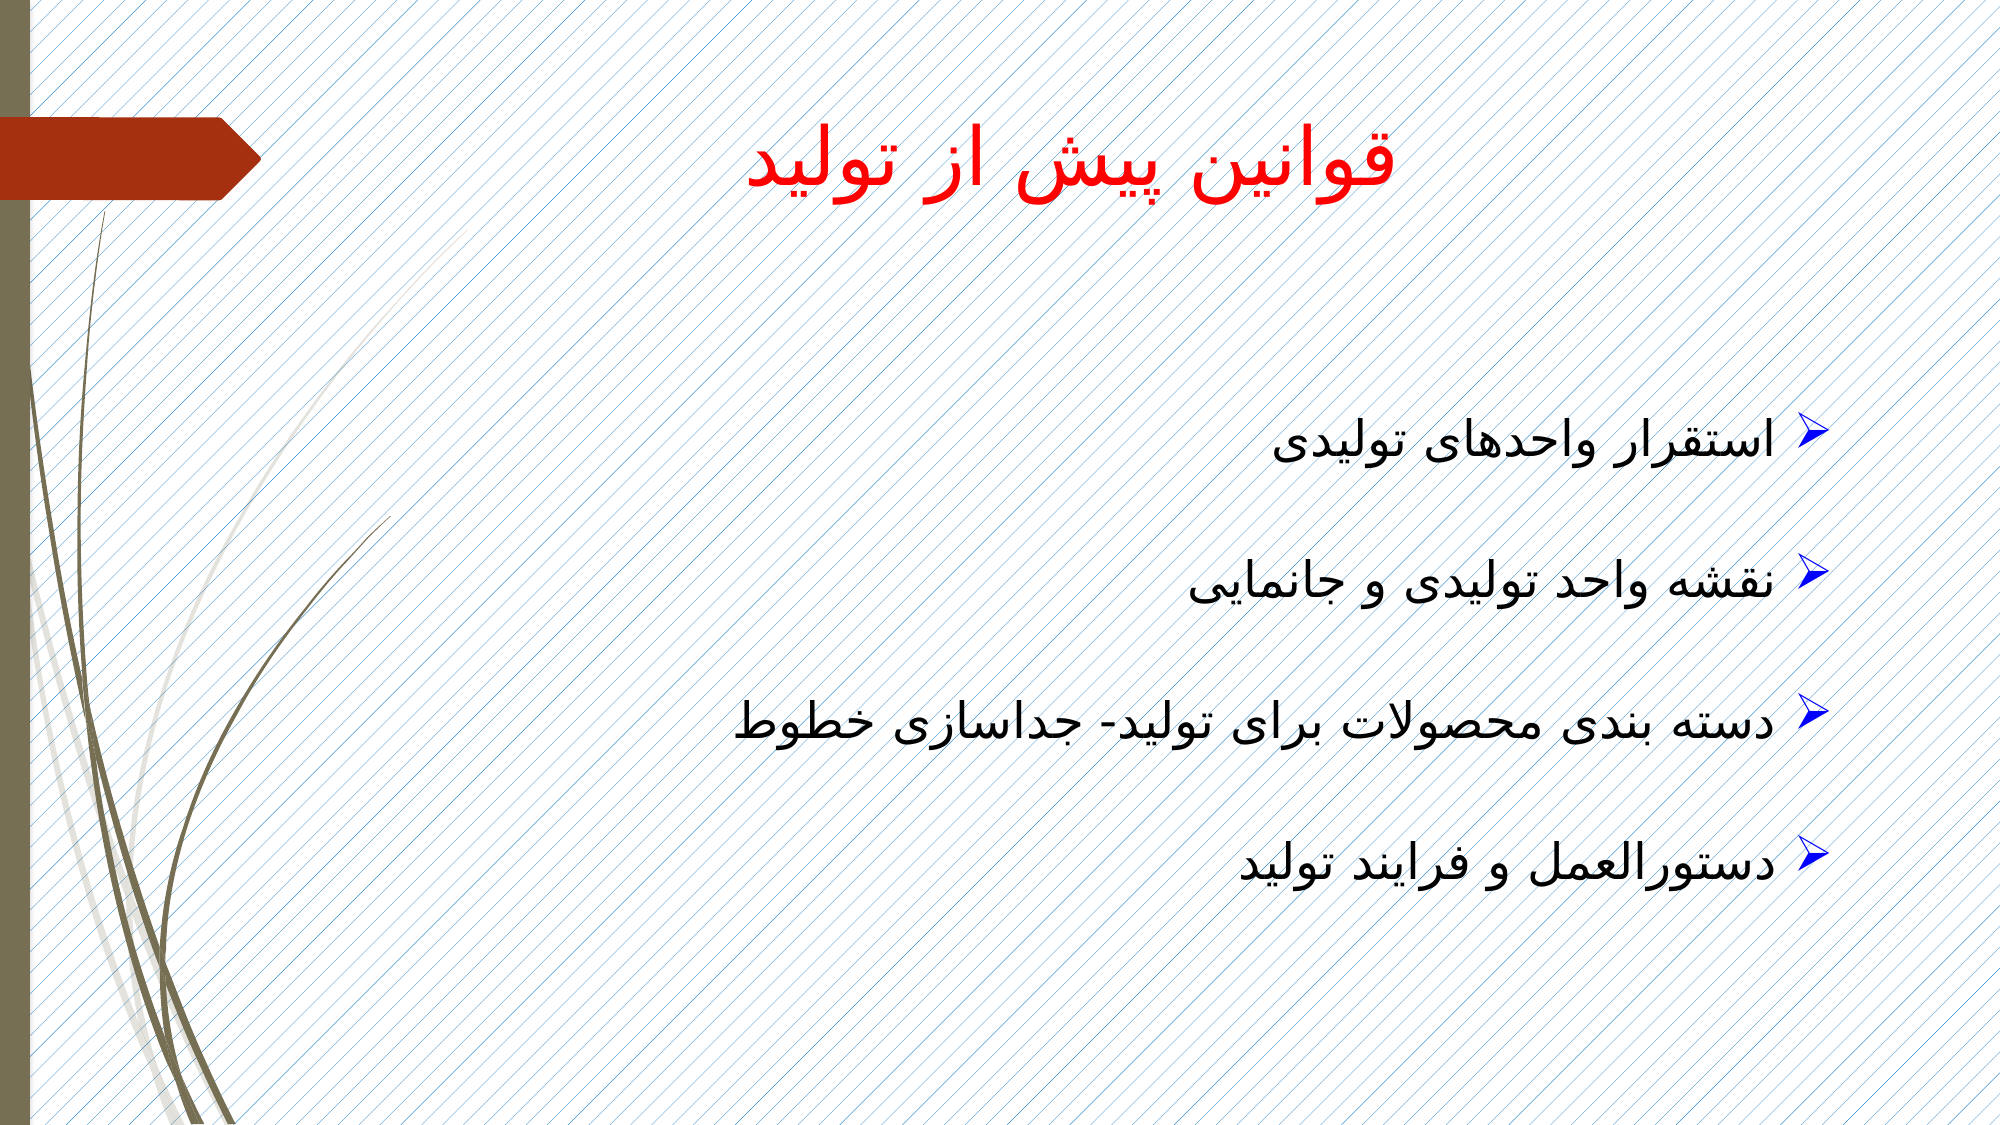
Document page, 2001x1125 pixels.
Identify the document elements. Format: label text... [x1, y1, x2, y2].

list استقرار واحدهای تولیدی نقشه واحد تولیدی و جانمایی دسته بندی محصولات برای تولید- جداسازی خطوط دستورالعمل و فرایند تولید [503, 339, 1849, 985]
title قوانین پیش از تولید [341, 0, 1804, 211]
